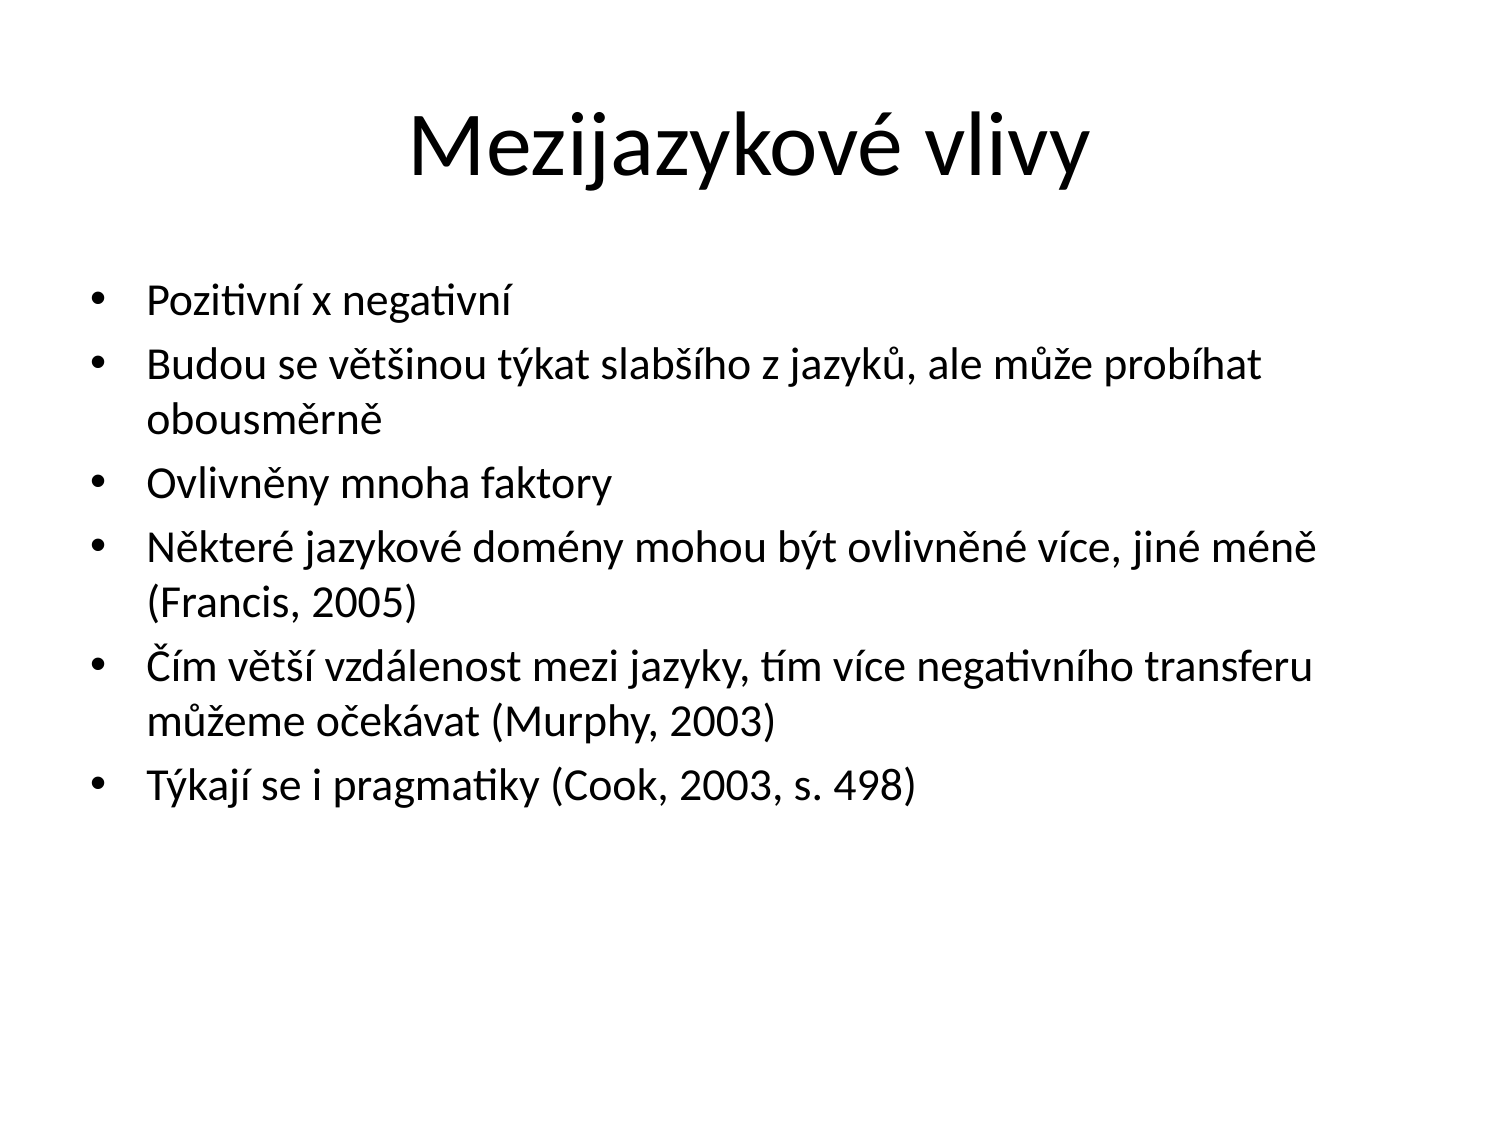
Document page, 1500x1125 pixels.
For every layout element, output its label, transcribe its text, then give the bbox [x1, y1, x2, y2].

title Mezijazykové vlivy [75, 45, 1425, 233]
list Pozitivní x negativní Budou se většinou týkat slabšího z jazyků, ale může probíhat obousměrně Ovlivněny mnoha faktory Některé jazykové domény mohou být ovlivněné více, jiné méně (Francis, 2005) Čím větší vzdálenost mezi jazyky, tím více negativního transferu můžeme očekávat (Murphy, 2003) Týkají se i pragmatiky (Cook, 2003, s. 498) [75, 262, 1425, 1005]
